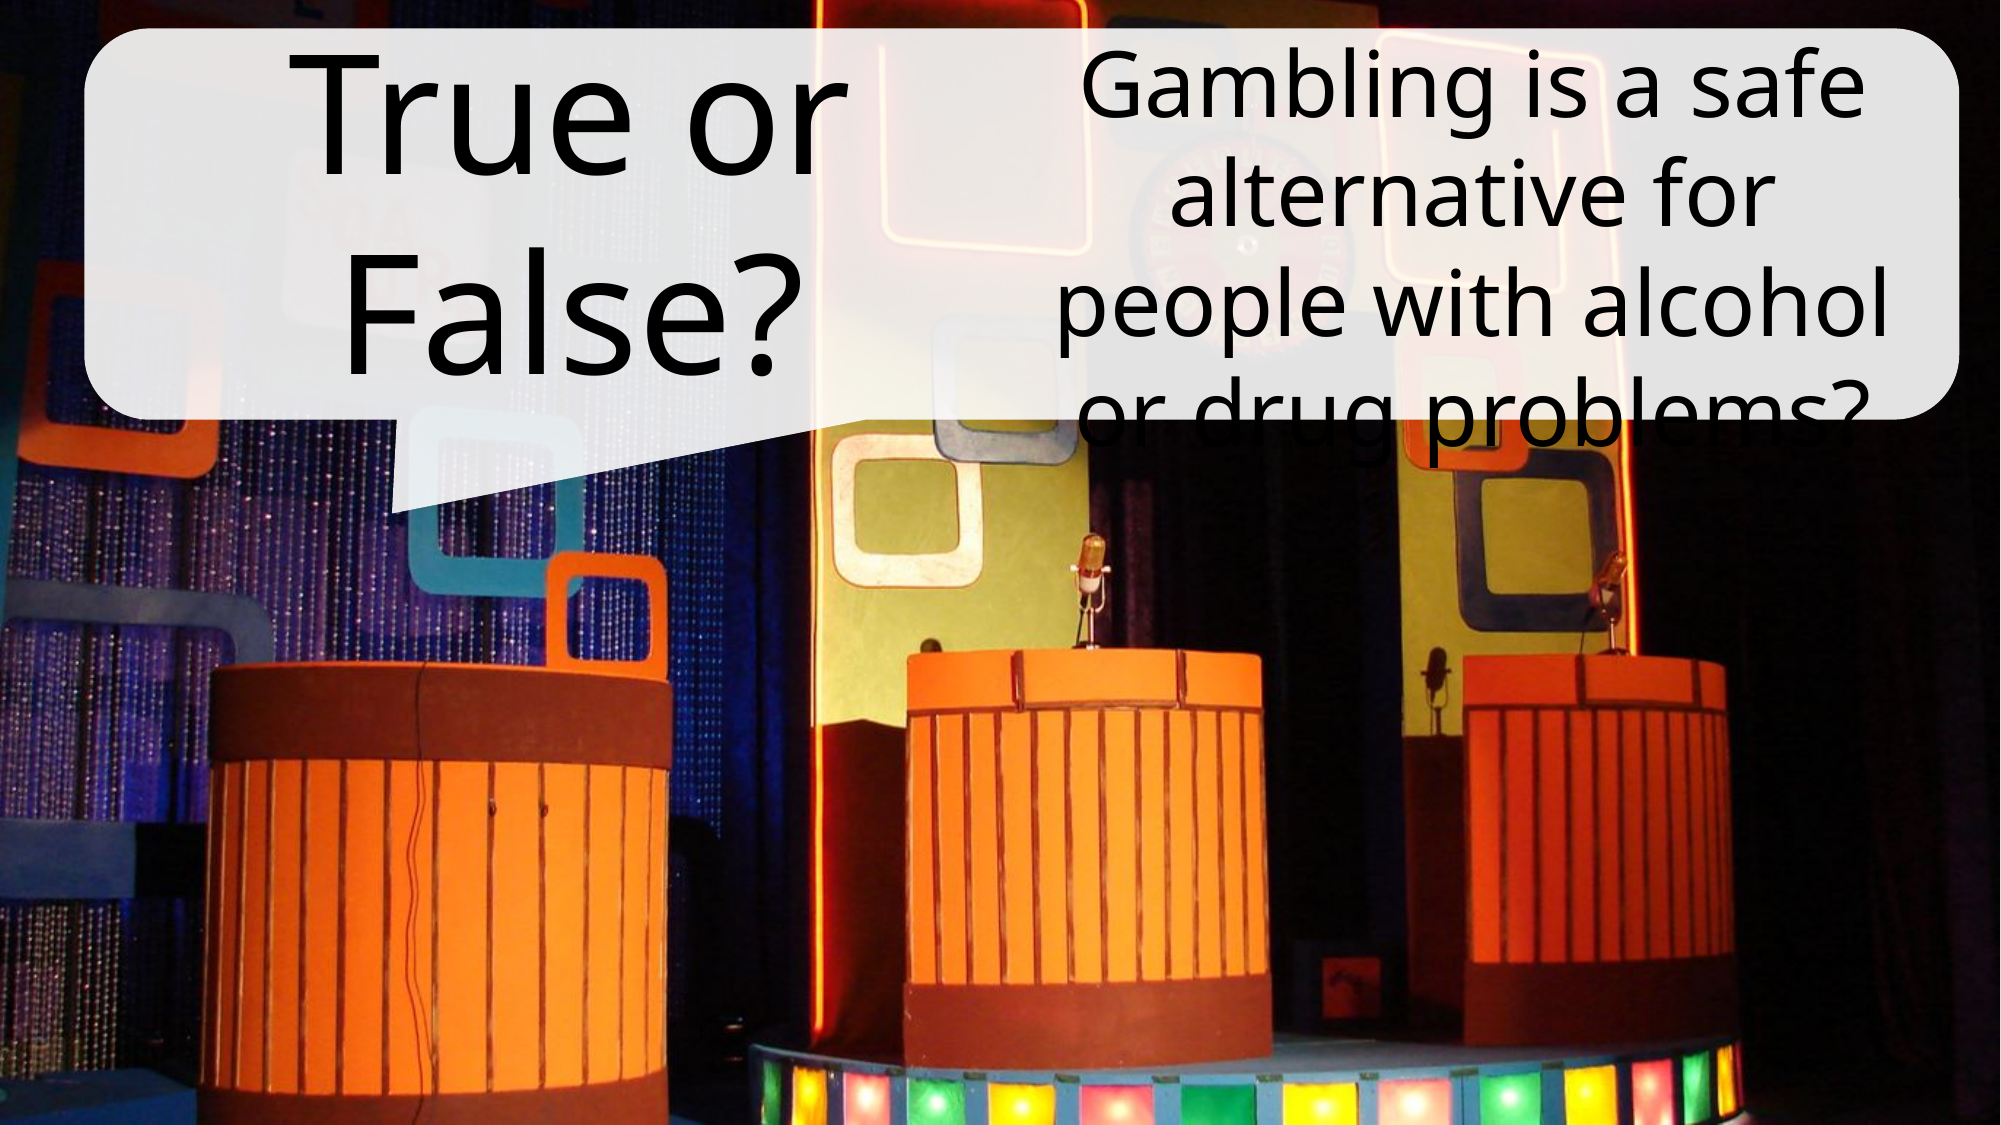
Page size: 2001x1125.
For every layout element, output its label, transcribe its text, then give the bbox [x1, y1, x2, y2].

picture [0, 0, 2001, 1125]
text_box True or False? Gambling is a safe alternative for people with alcohol or drug problems? [83, 27, 1961, 515]
